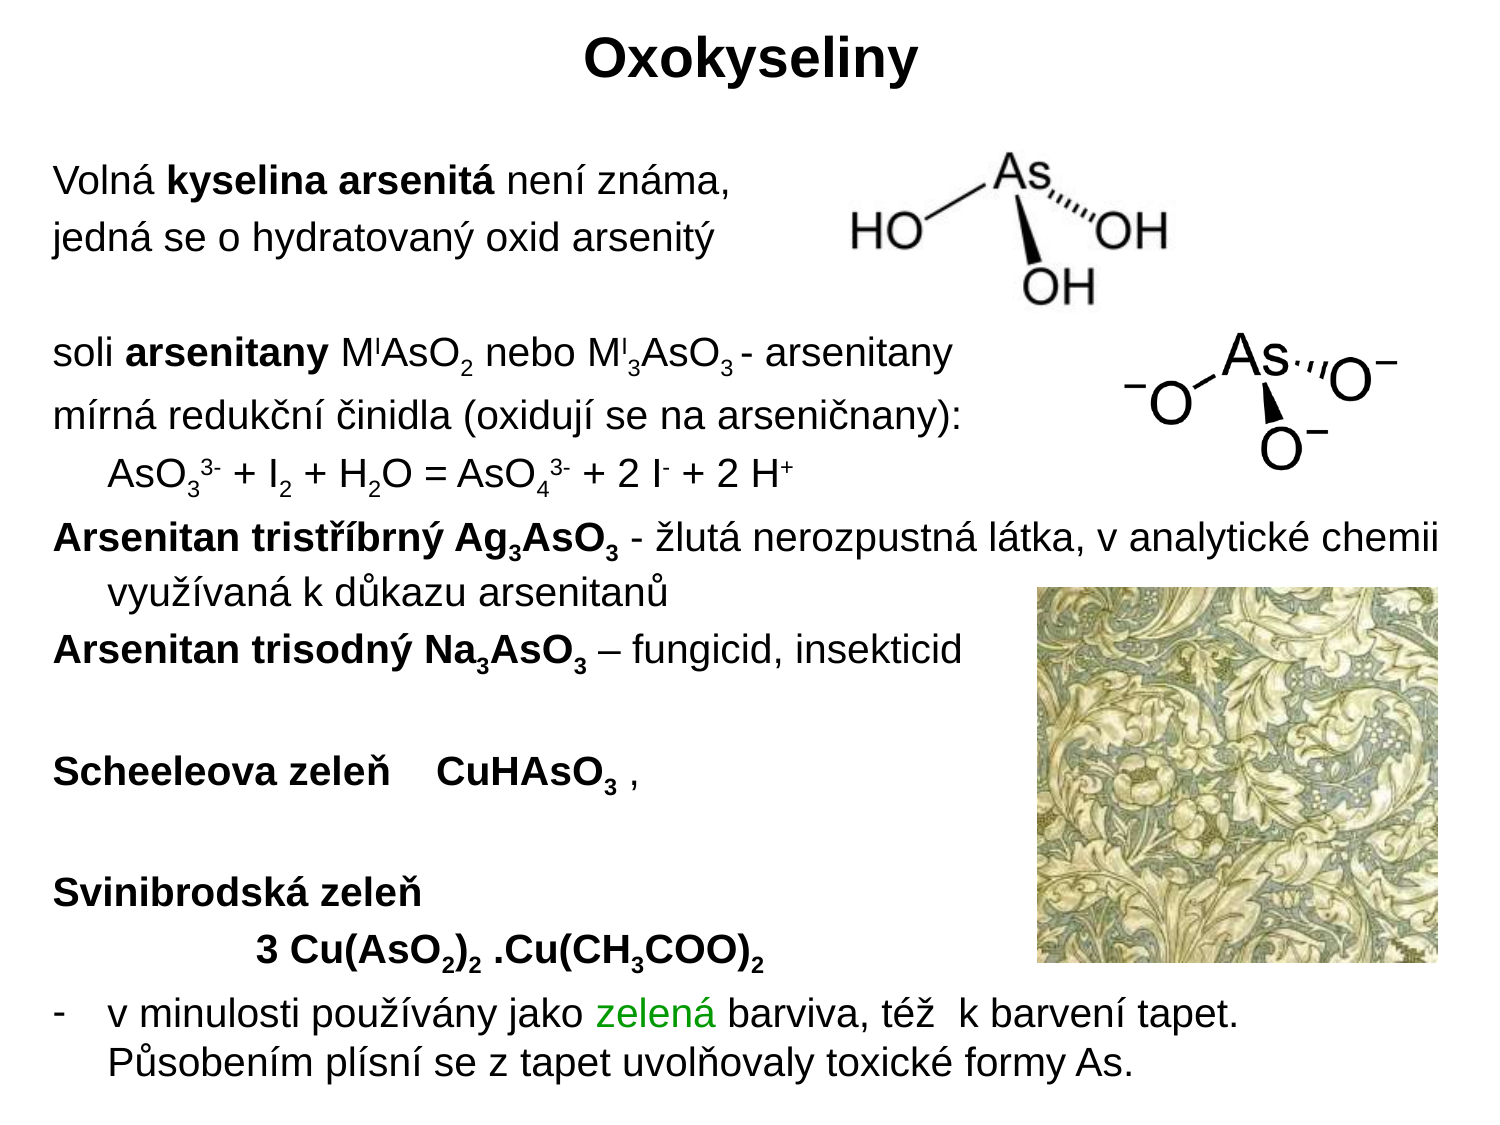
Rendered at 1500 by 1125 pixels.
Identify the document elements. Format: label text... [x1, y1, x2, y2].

list Oxokyseliny Volná kyselina arsenitá není známa, jedná se o hydratovaný oxid arsenitý soli arsenitany MIAsO2 nebo MI3AsO3 - arsenitany mírná redukční činidla (oxidují se na arseničnany): AsO33- + I2 + H2O = AsO43- + 2 I- + 2 H+ Arsenitan tristříbrný Ag3AsO3 - žlutá nerozpustná látka, v analytické chemii využívaná k důkazu arsenitanů Arsenitan trisodný Na3AsO3 – fungicid, insekticid Scheeleova zeleň CuHAsO3 , Svinibrodská zeleň 3 Cu(AsO2)2 .Cu(CH3COO)2 v minulosti používány jako zelená barviva, též k barvení tapet. Působením plísní se z tapet uvolňovaly toxické formy As. [37, 12, 1465, 1100]
picture [837, 137, 1409, 483]
picture [1037, 587, 1439, 963]
